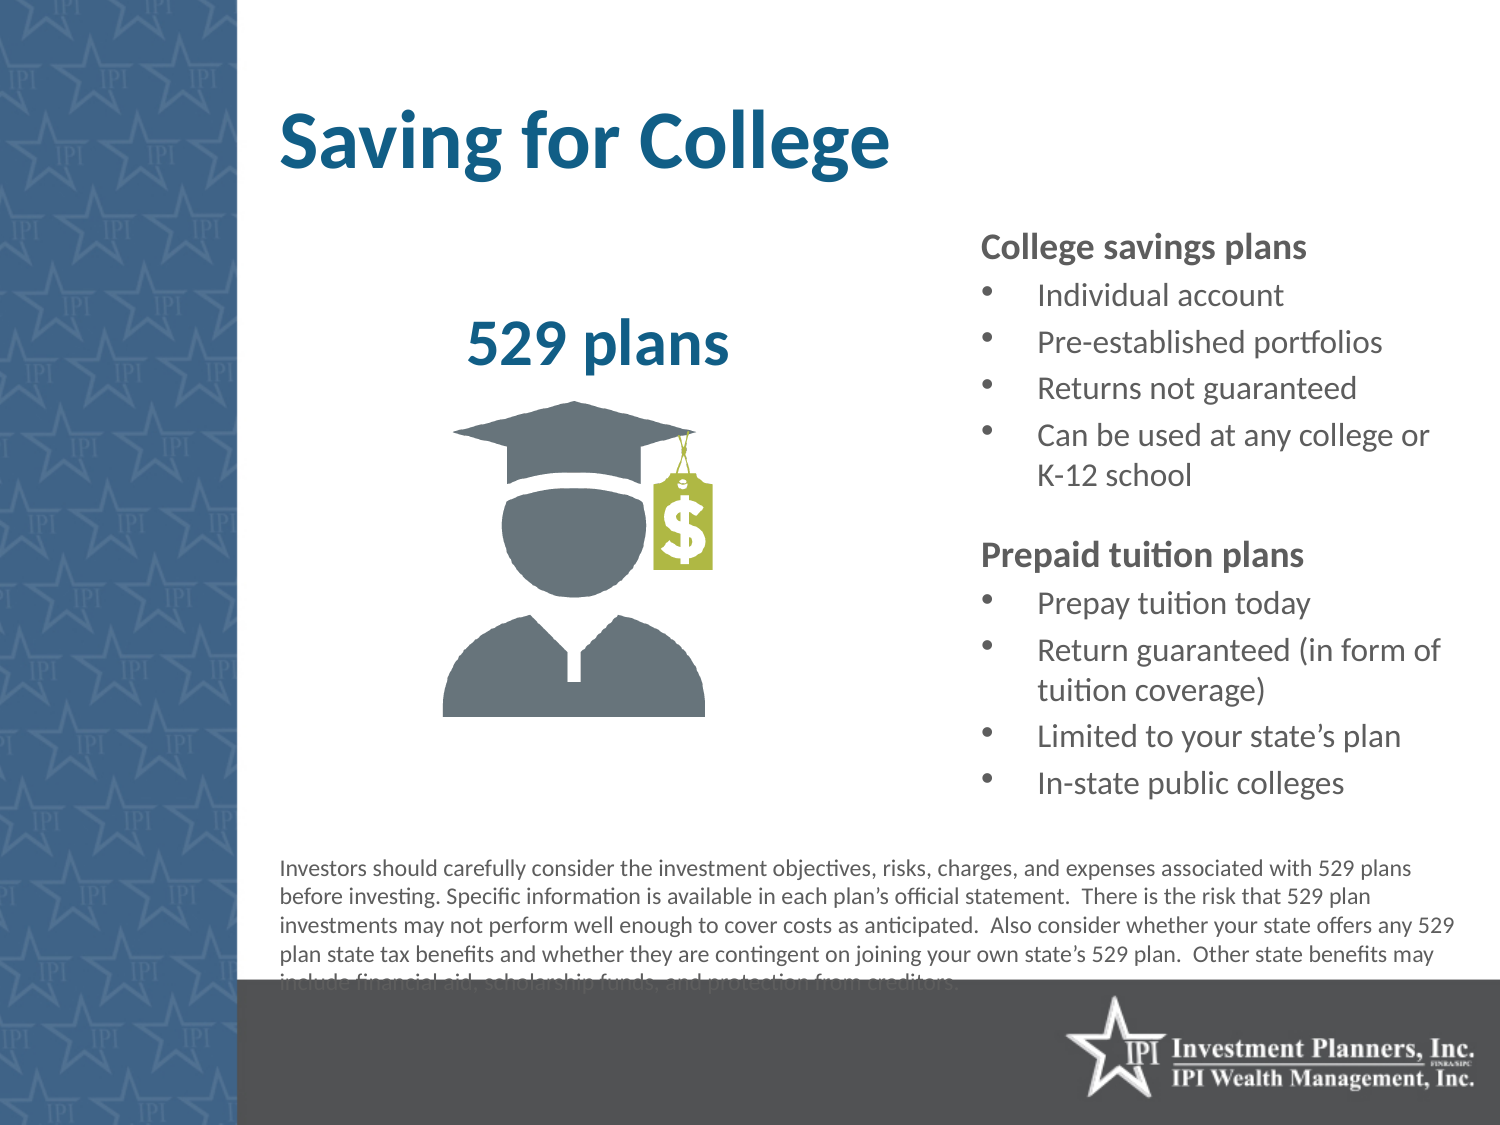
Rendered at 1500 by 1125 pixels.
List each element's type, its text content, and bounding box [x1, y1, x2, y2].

title Saving for College [264, 82, 938, 188]
picture [0, 0, 1500, 1125]
list Investors should carefully consider the investment objectives, risks, charges, and expenses associated with 529 plans before investing. Specific information is available in each plan’s official statement. There is the risk that 529 plan investments may not perform well enough to cover costs as anticipated. Also consider whether your state offers any 529 plan state tax benefits and whether they are contingent on joining your own state’s 529 plan. Other state benefits may include financial aid, scholarship funds, and protection from creditors. [264, 844, 1480, 1007]
text_box 529 plans [373, 291, 823, 387]
list College savings plans Individual account Pre-established portfolios Returns not guaranteed Can be used at any college or K-12 school Prepaid tuition plans Prepay tuition today Return guaranteed (in form of tuition coverage) Limited to your state’s plan In-state public colleges [966, 214, 1458, 769]
